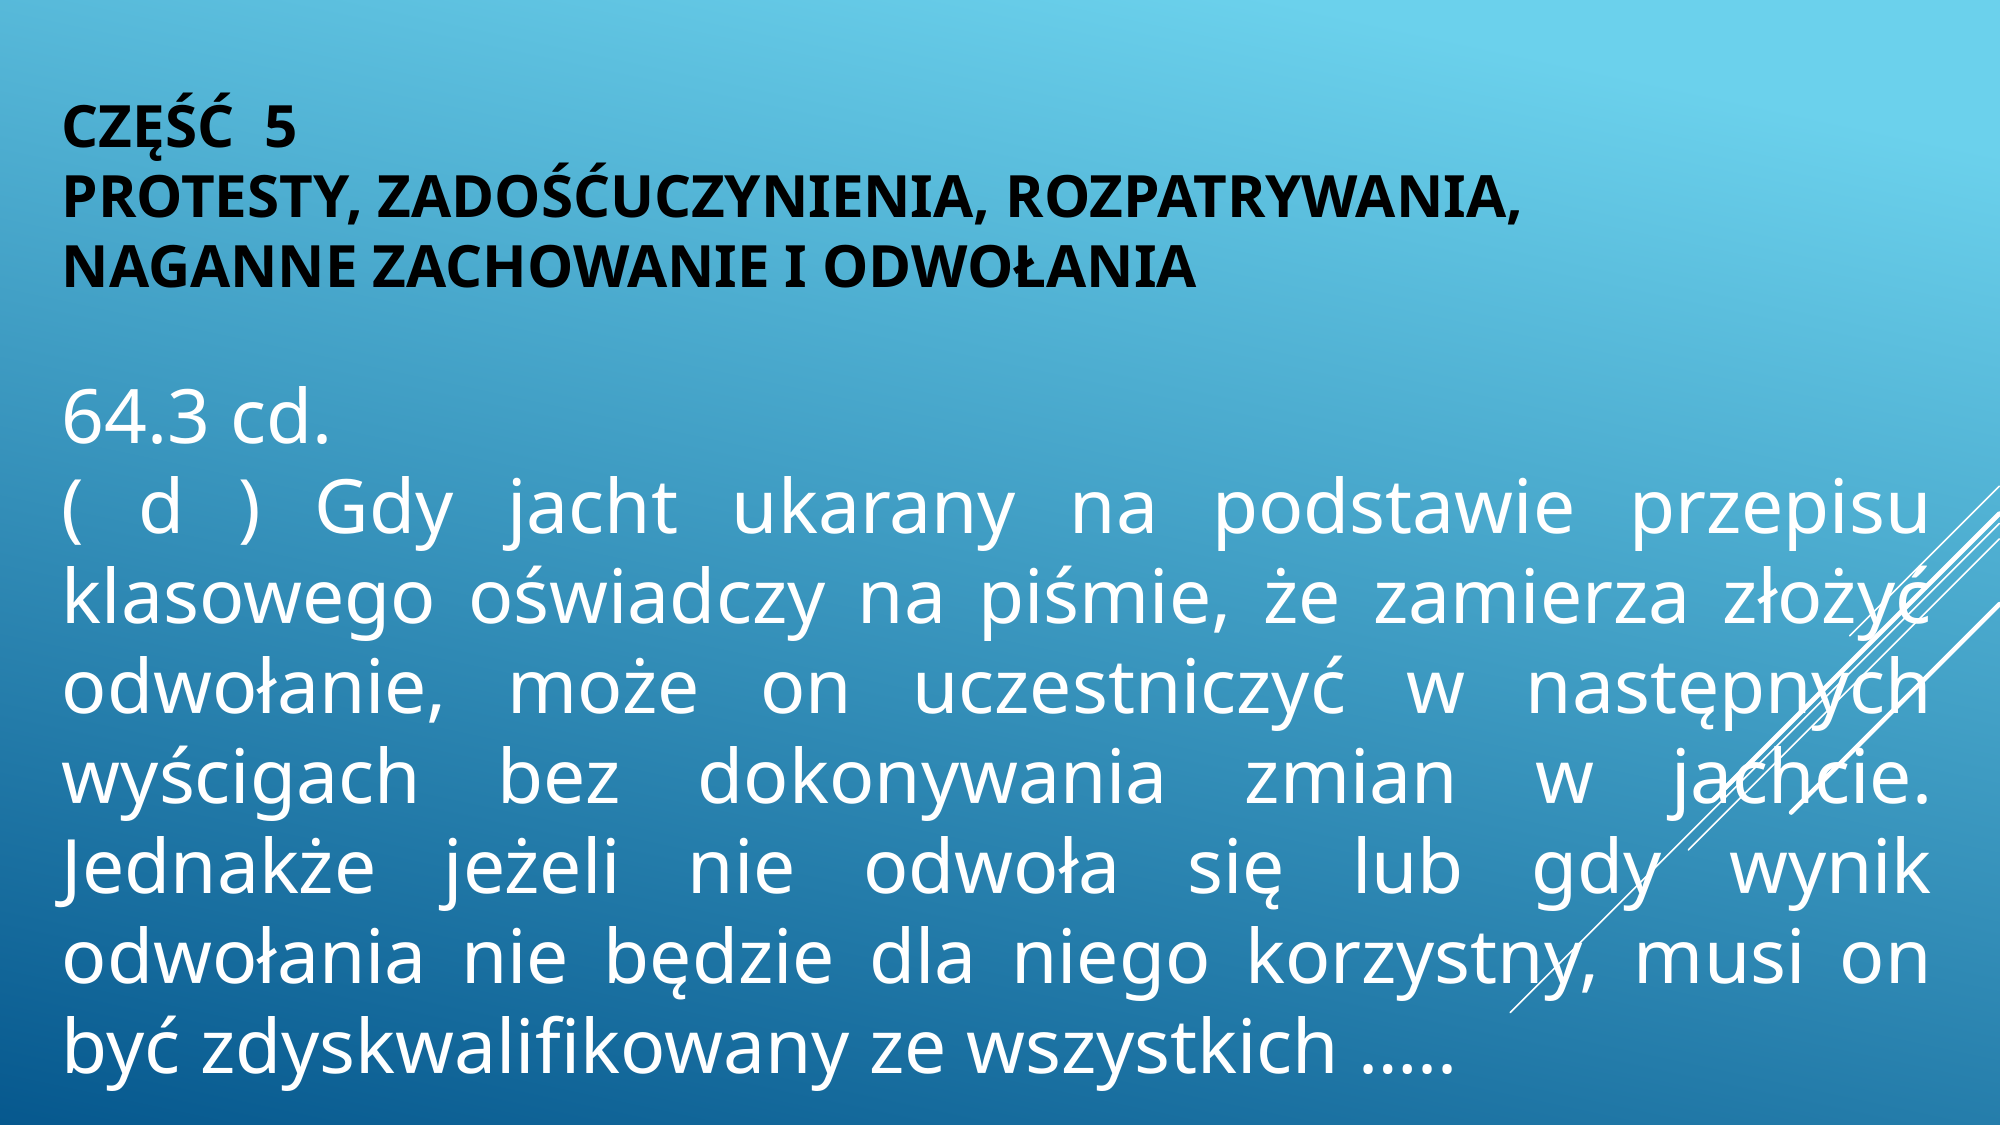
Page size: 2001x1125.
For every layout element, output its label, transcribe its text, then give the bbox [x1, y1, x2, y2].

text_box CZĘŚĆ 5 PROTESTY, ZADOŚĆUCZYNIENIA, ROZPATRYWANIA, NAGANNE ZACHOWANIE I ODWOŁANIA 64.3 cd. ( d ) Gdy jacht ukarany na podstawie przepisu klasowego oświadczy na piśmie, że zamierza złożyć odwołanie, może on uczestniczyć w następnych wyścigach bez dokonywania zmian w jachcie. Jednakże jeżeli nie odwoła się lub gdy wynik odwołania nie będzie dla niego korzystny, musi on być zdyskwalifikowany ze wszystkich ….. [47, 81, 1948, 1125]
